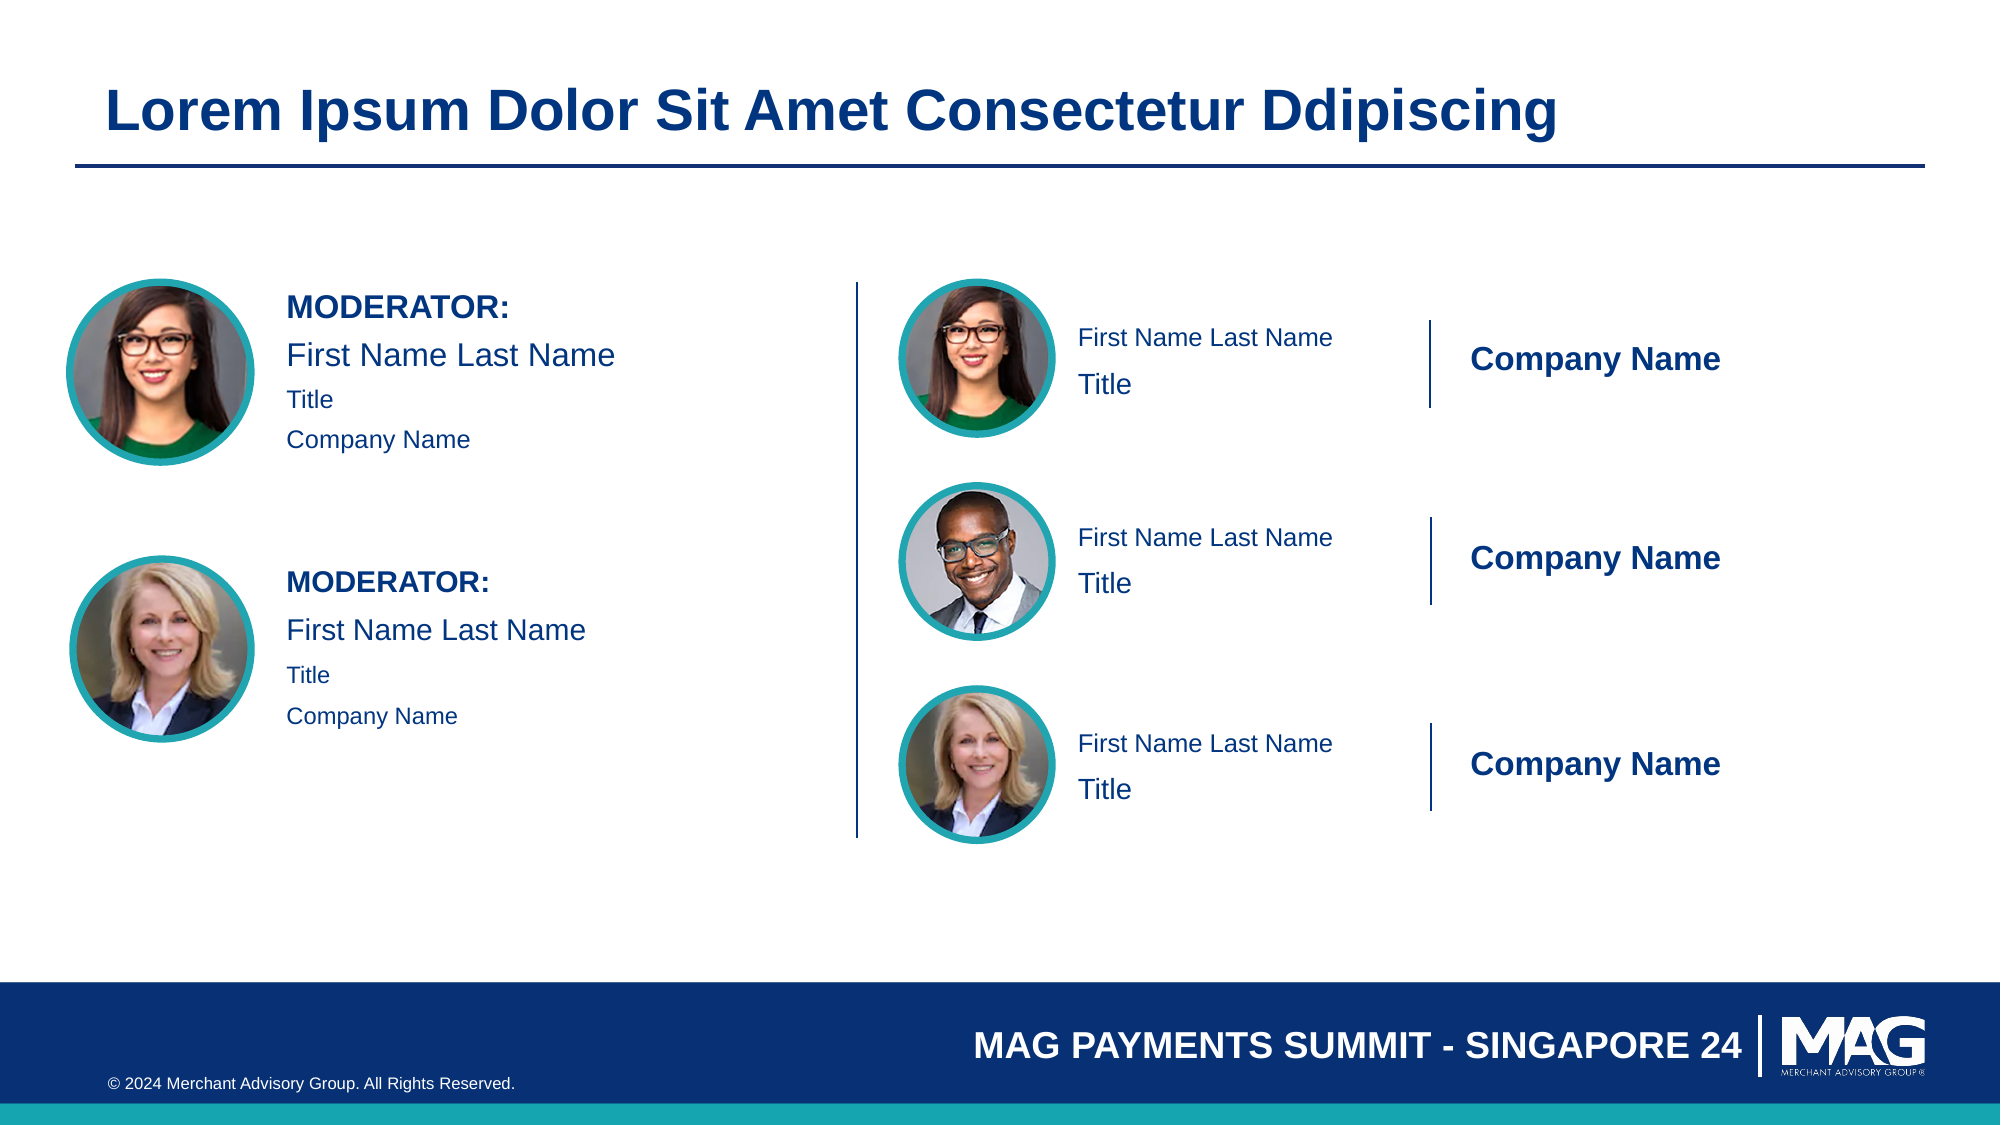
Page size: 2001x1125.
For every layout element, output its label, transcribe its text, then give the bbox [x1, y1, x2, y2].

list First Name Last Name [1062, 317, 1419, 361]
list First Name Last Name [1062, 722, 1419, 766]
footer © 2024 Merchant Advisory Group. All Rights Reserved. [80, 1061, 544, 1105]
list MODERATOR: First Name Last Name Title Company Name [271, 559, 840, 740]
list Company Name [1455, 516, 1785, 602]
list First Name Last Name [1062, 516, 1419, 560]
list Company Name [1455, 317, 1785, 402]
title Lorem Ipsum Dolor Sit Amet Consectetur Ddipiscing [90, 65, 1925, 159]
list Title [1062, 361, 1419, 402]
picture [0, 0, 2000, 1125]
list Company Name [1455, 722, 1785, 808]
list MODERATOR: First Name Last Name Title Company Name [271, 282, 840, 463]
list Title [1062, 766, 1419, 808]
list Title [1062, 561, 1419, 602]
